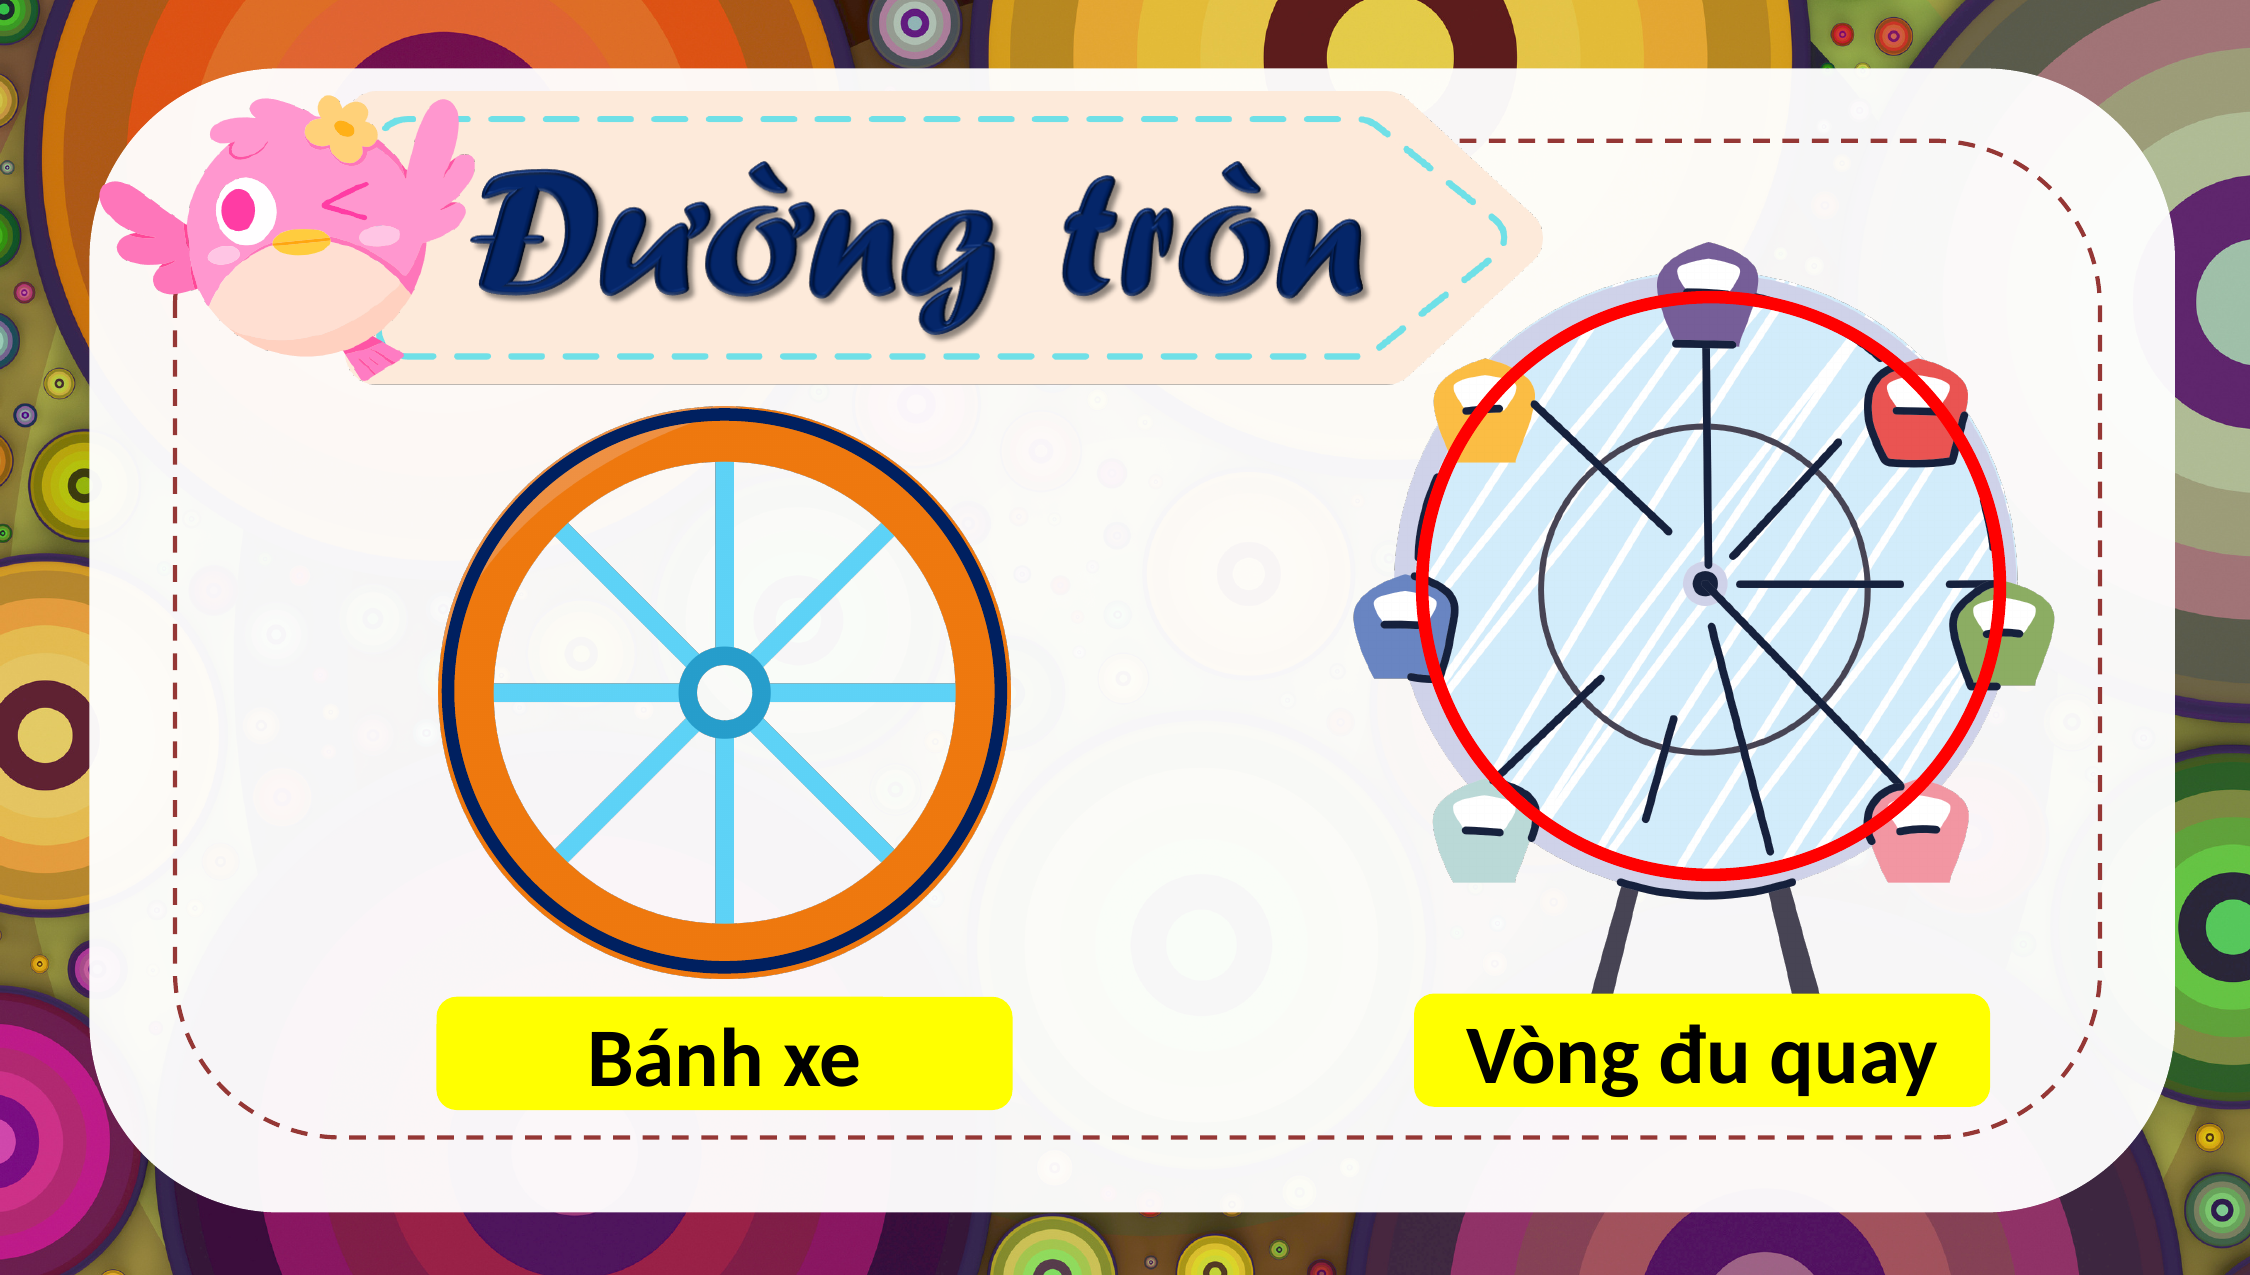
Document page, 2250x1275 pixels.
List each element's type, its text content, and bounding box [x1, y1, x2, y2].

picture [0, 0, 2250, 1275]
text_box Vòng đu quay [1414, 1047, 1991, 1107]
text_box Bánh xe [436, 996, 1013, 1111]
